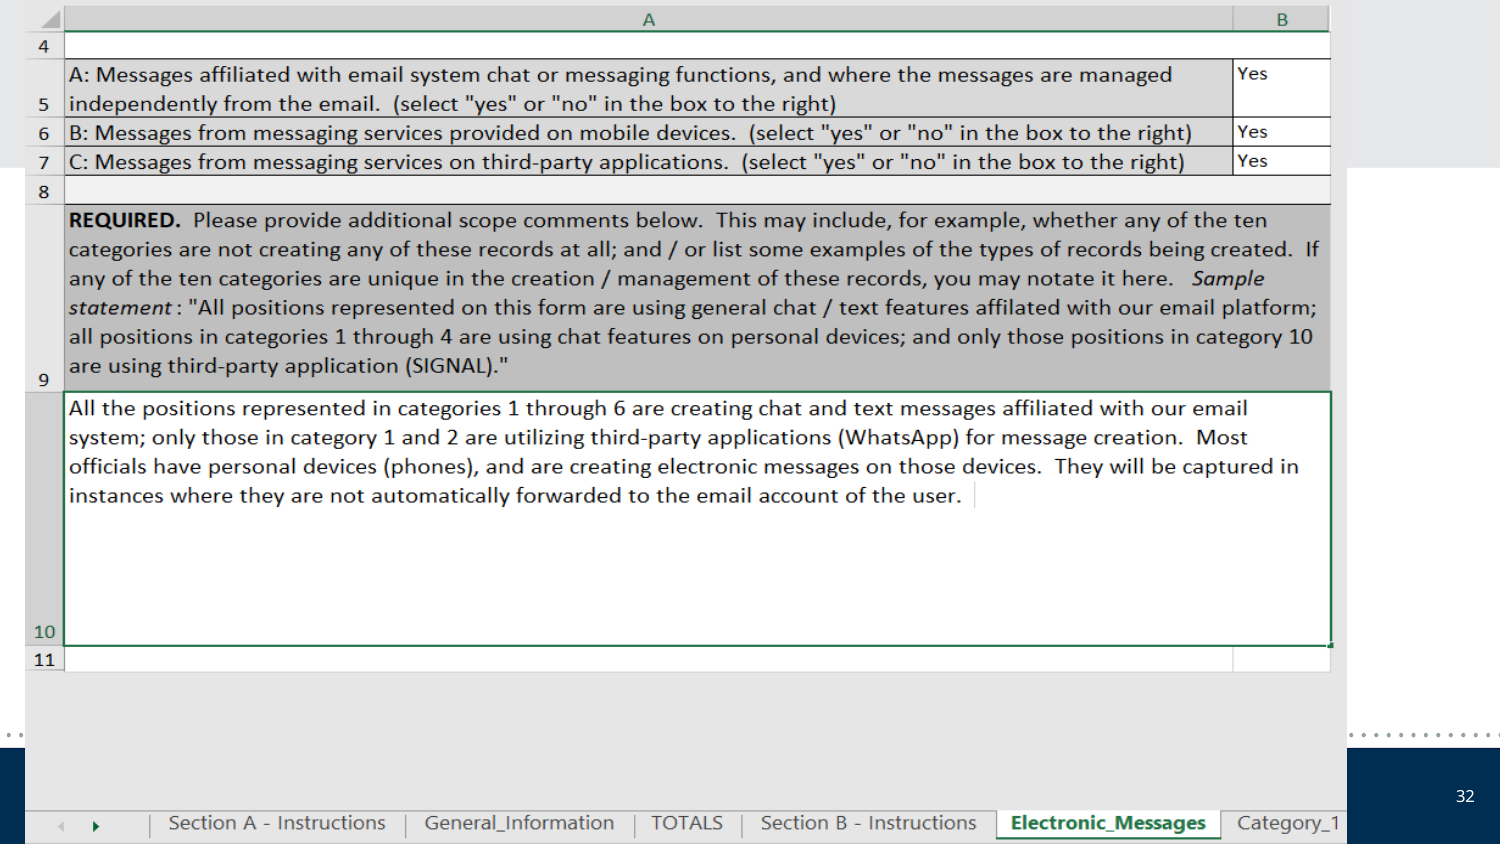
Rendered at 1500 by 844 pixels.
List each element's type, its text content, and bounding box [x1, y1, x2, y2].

title 32 [1396, 764, 1487, 830]
picture [0, 0, 1500, 844]
